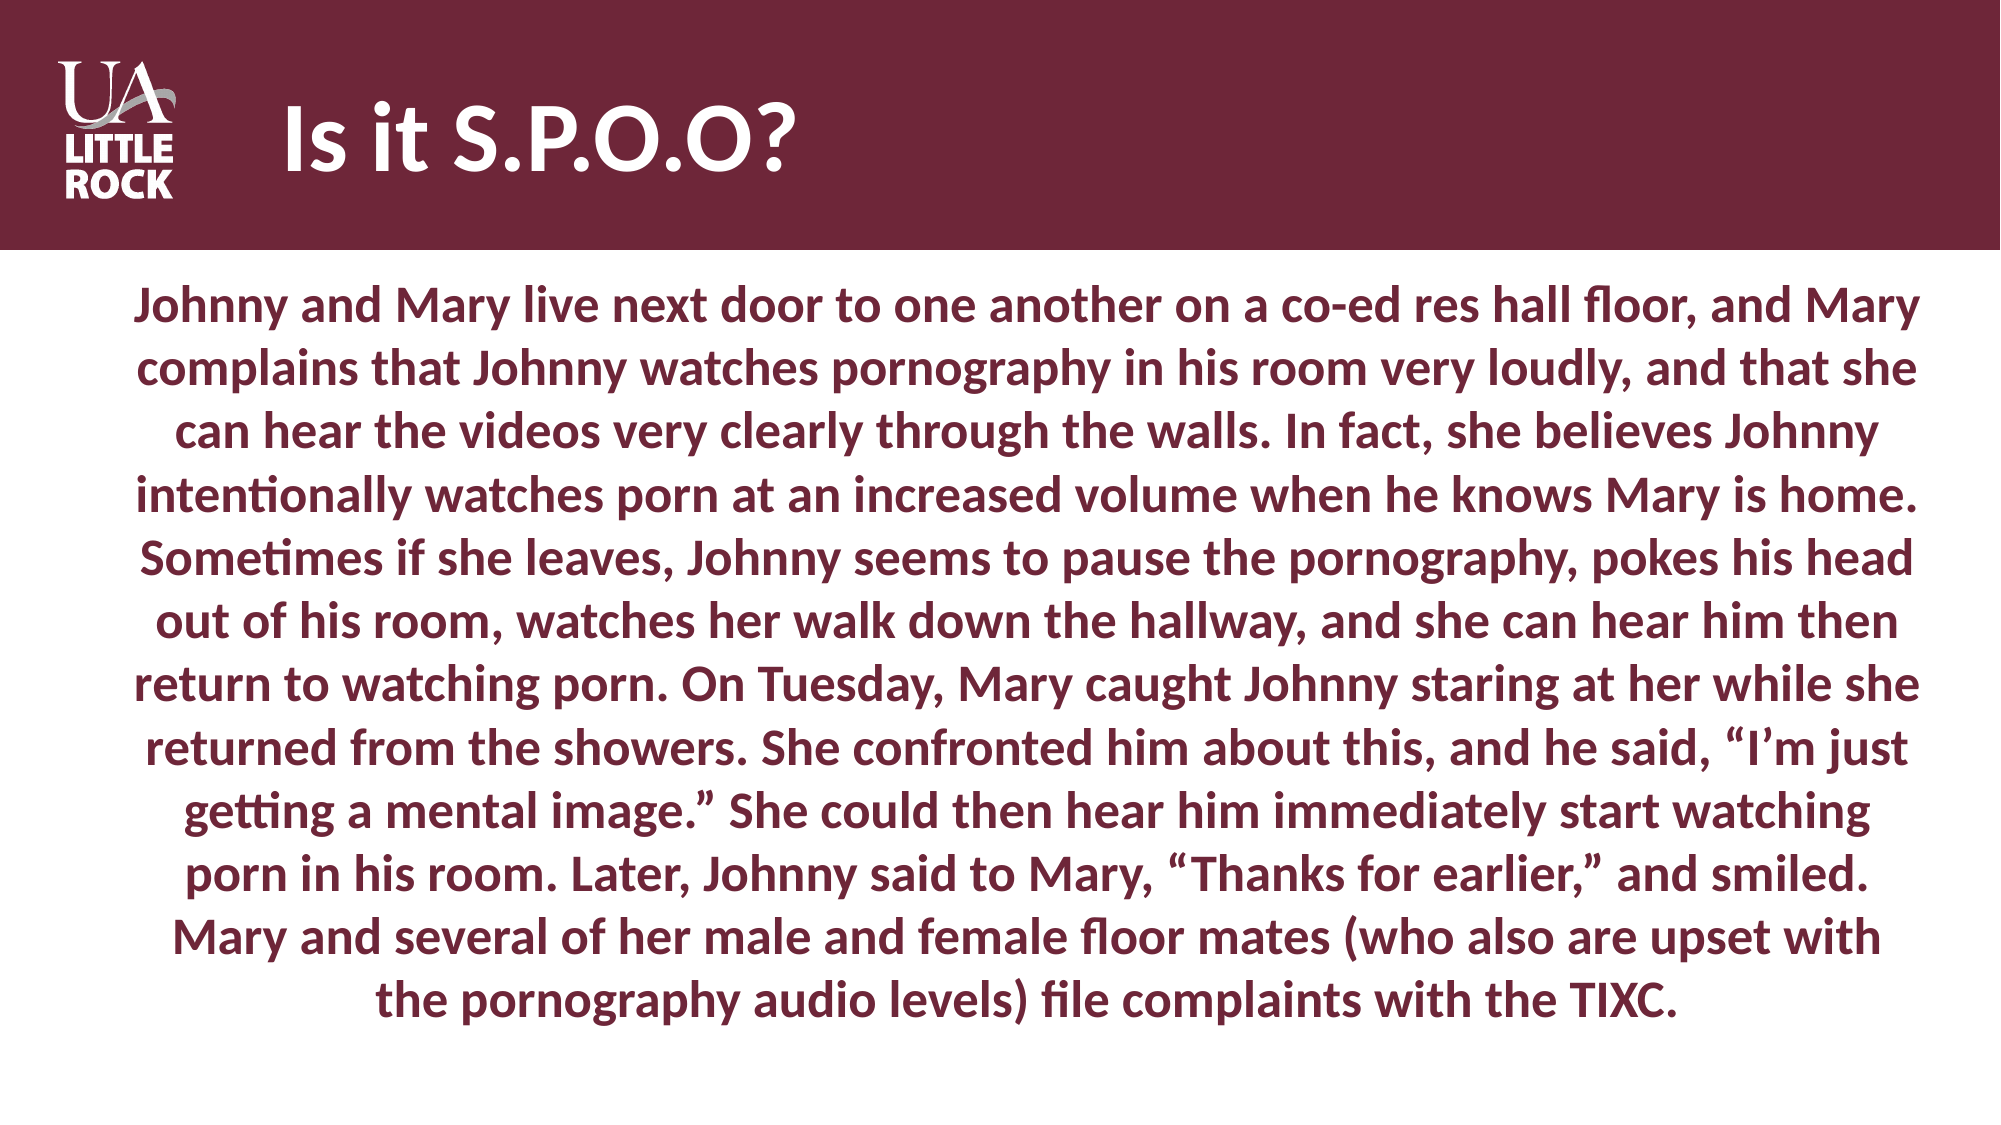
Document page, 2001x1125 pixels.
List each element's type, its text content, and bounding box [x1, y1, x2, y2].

picture [33, 37, 200, 223]
list Johnny and Mary live next door to one another on a co-ed res hall floor, and Mary complains that Johnny watches pornography in his room very loudly, and that she can hear the videos very clearly through the walls. In fact, she believes Johnny intentionally watches porn at an increased volume when he knows Mary is home. Sometimes if she leaves, Johnny seems to pause the pornography, pokes his head out of his room, watches her walk down the hallway, and she can hear him then return to watching porn. On Tuesday, Mary caught Johnny staring at her while she returned from the showers. She confronted him about this, and he said, “I’m just getting a mental image.” She could then hear him immediately start watching porn in his room. Later, Johnny said to Mary, “Thanks for earlier,” and smiled. Mary and several of her male and female floor mates (who also are upset with the pornography audio levels) file complaints with the TIXC. [99, 262, 1940, 1088]
title Is it S.P.O.O? [266, 37, 1900, 225]
